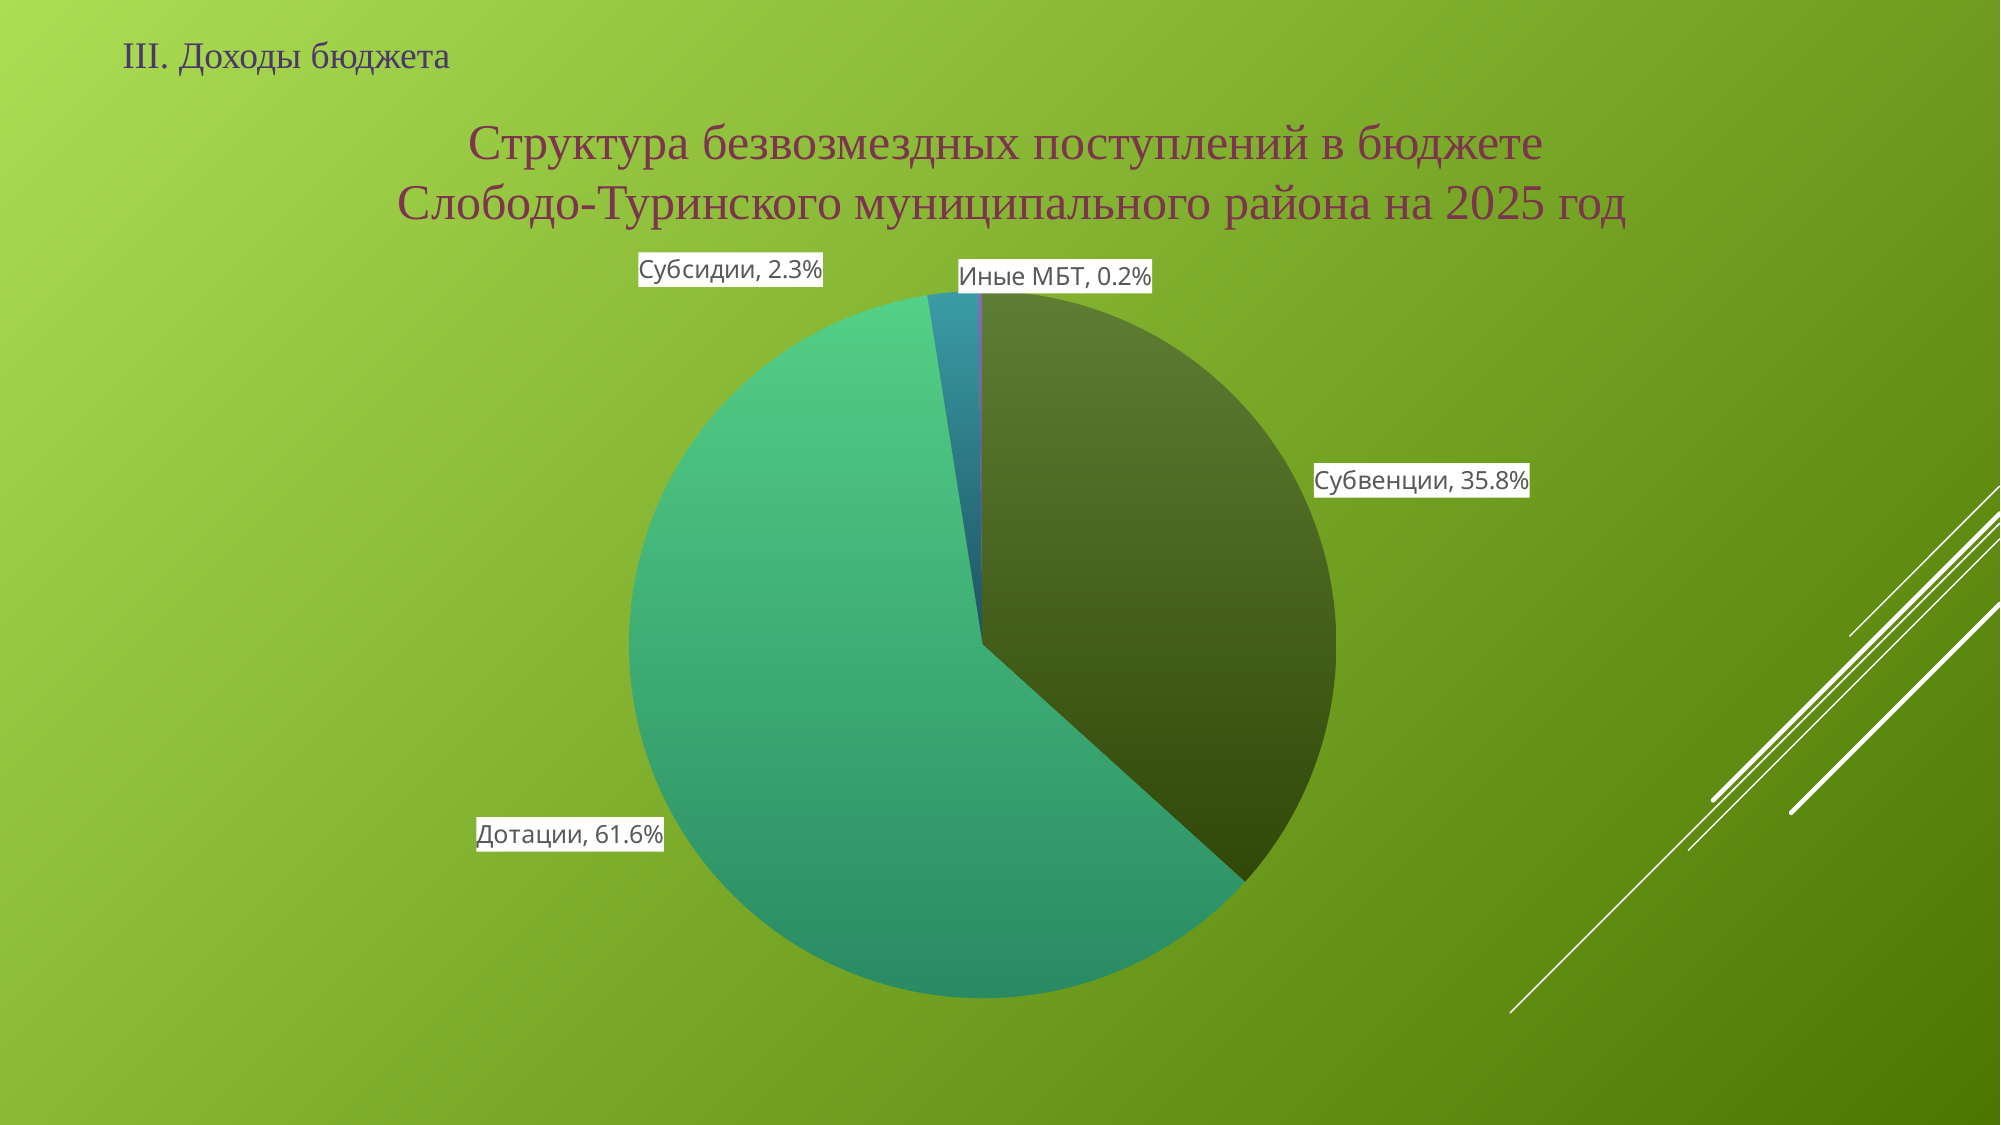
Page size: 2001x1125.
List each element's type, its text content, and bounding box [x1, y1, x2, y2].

text_box III. Доходы бюджета [107, 28, 1892, 78]
chart [107, 231, 1893, 1015]
text_box Структура безвозмездных поступлений в бюджете Слободо-Туринского муниципального района на 2025 год [114, 101, 1899, 237]
